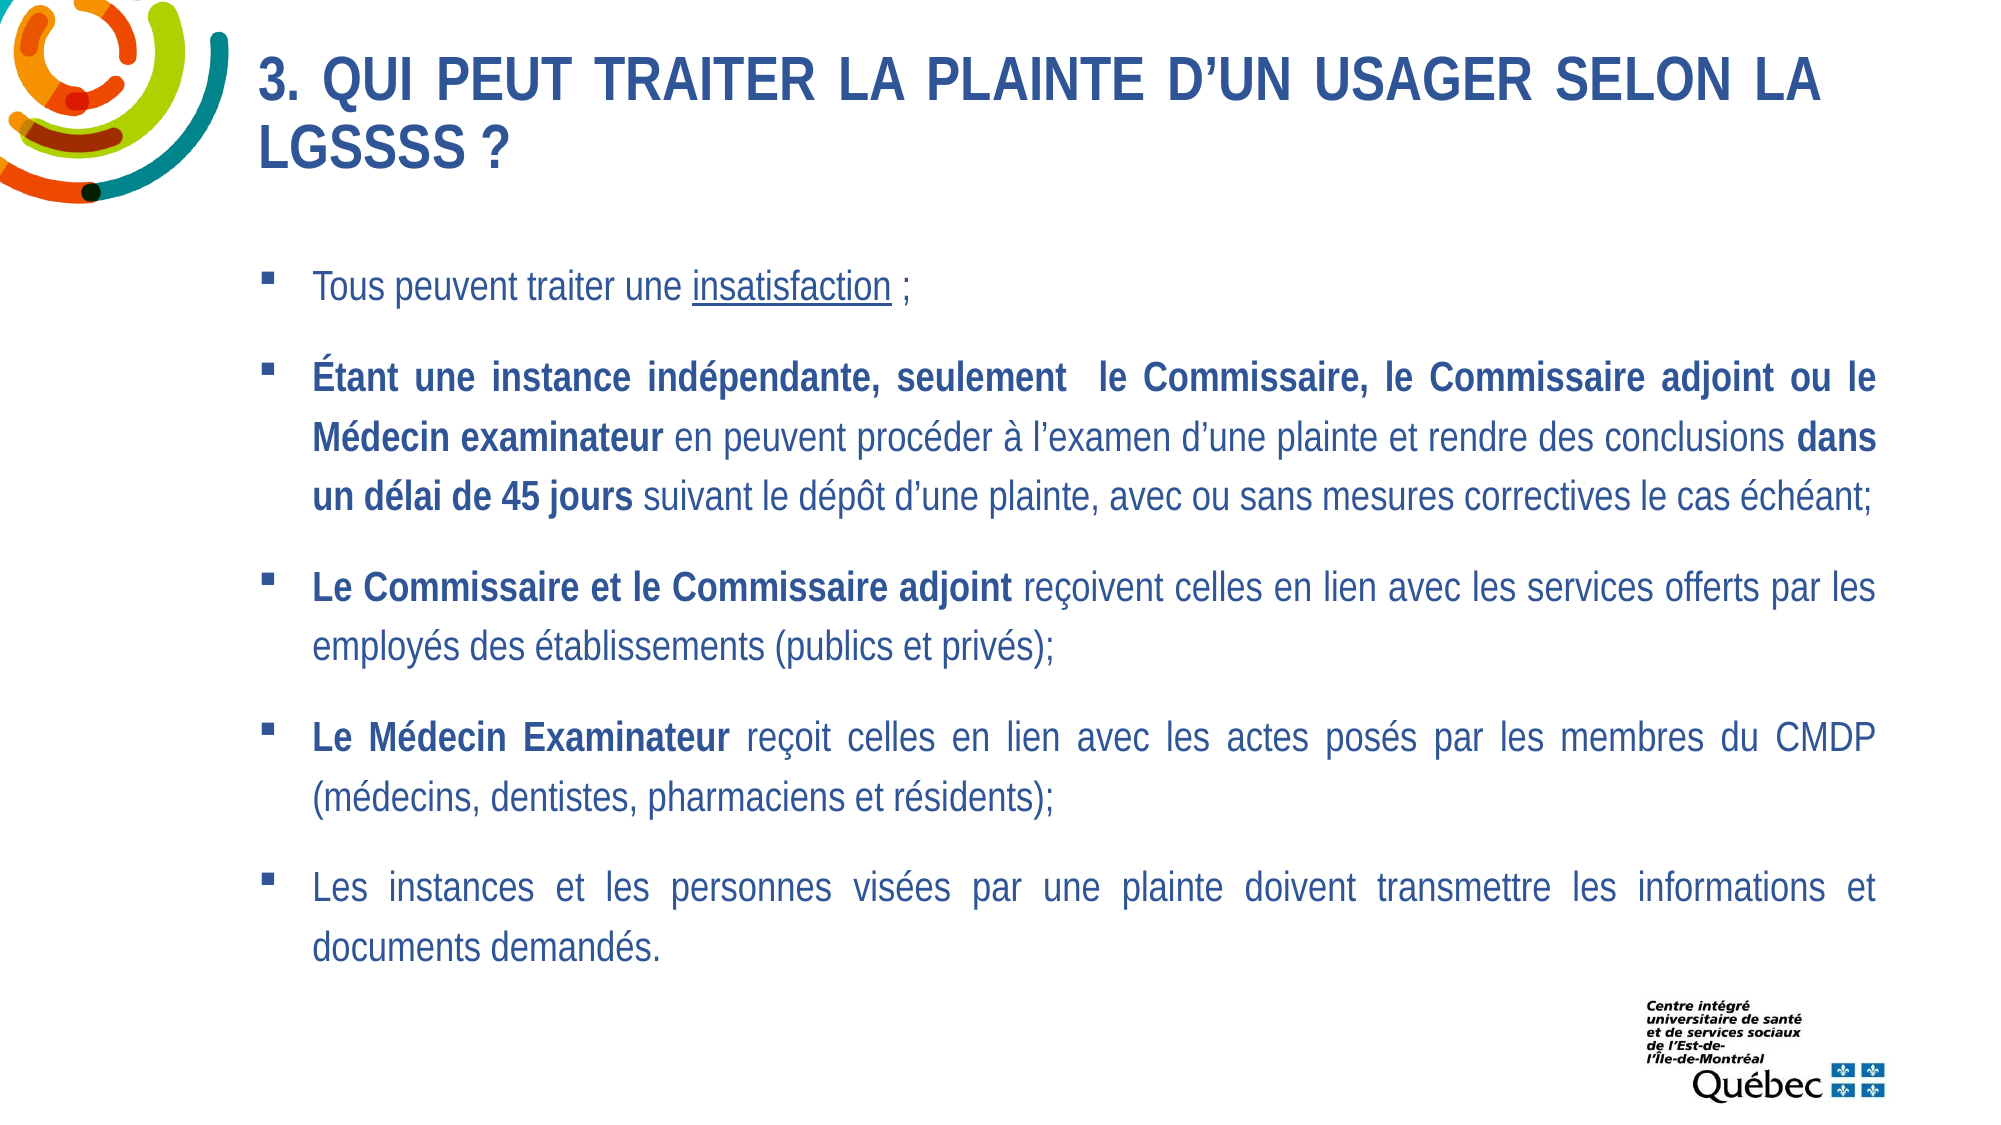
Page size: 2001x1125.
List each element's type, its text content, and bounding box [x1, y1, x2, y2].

list Tous peuvent traiter une insatisfaction ; Étant une instance indépendante, seulement le Commissaire, le Commissaire adjoint ou le Médecin examinateur en peuvent procéder à l’examen d’une plainte et rendre des conclusions dans un délai de 45 jours suivant le dépôt d’une plainte, avec ou sans mesures correctives le cas échéant; Le Commissaire et le Commissaire adjoint reçoivent celles en lien avec les services offerts par les employés des établissements (publics et privés); Le Médecin Examinateur reçoit celles en lien avec les actes posés par les membres du CMDP (médecins, dentistes, pharmaciens et résidents); Les instances et les personnes visées par une plainte doivent transmettre les informations et documents demandés. [243, 220, 1893, 1000]
title 3. Qui peut traiter la plainte d’un usager selon la LGSSSS ? [243, 59, 1839, 170]
picture [1645, 999, 1893, 1105]
picture [0, 0, 298, 277]
